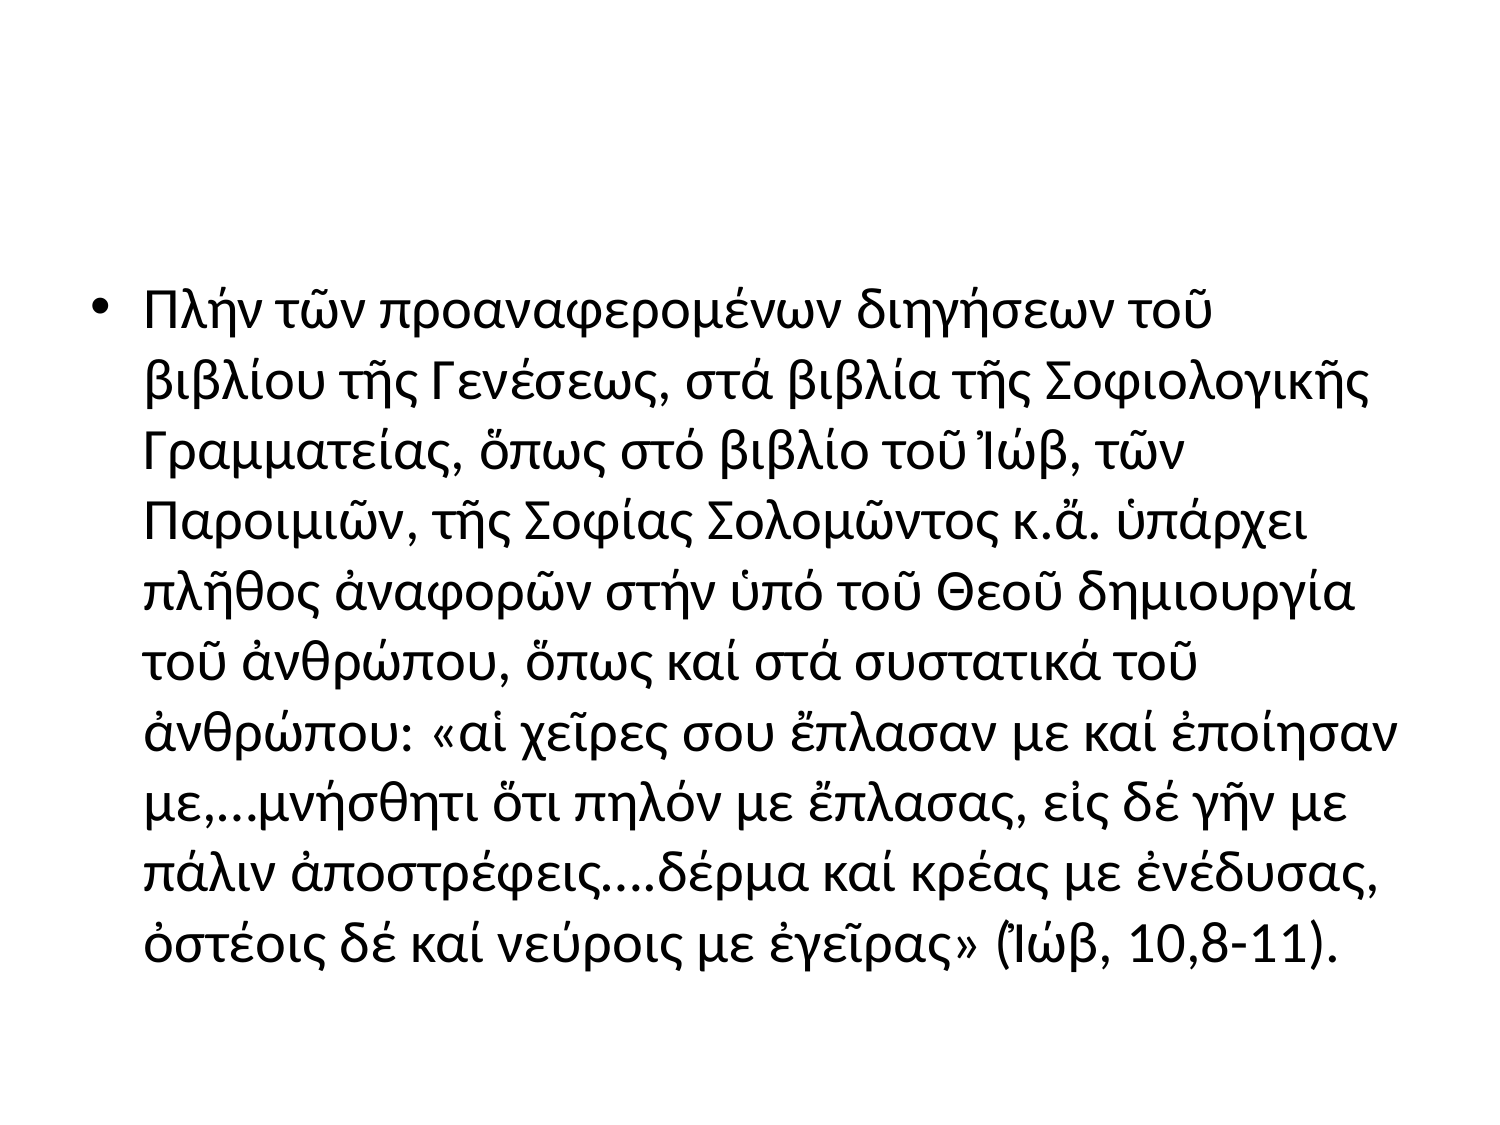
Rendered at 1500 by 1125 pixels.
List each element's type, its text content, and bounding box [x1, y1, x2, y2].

list Πλήν τῶν προαναφερομένων διηγήσεων τοῦ βιβλίου τῆς Γενέσεως, στά βιβλία τῆς Σοφιολογικῆς Γραμματείας, ὅπως στό βιβλίο τοῦ Ἰώβ, τῶν Παροιμιῶν, τῆς Σοφίας Σολομῶντος κ.ἄ. ὑπάρχει πλῆθος ἀναφορῶν στήν ὑπό τοῦ Θεοῦ δημιουργία τοῦ ἀνθρώπου, ὅπως καί στά συστατικά τοῦ ἀνθρώπου: «αἱ χεῖρες σου ἔπλασαν με καί ἐποίησαν με,…μνήσθητι ὅτι πηλόν με ἔπλασας, εἰς δέ γῆν με πάλιν ἀποστρέφεις….δέρμα καί κρέας με ἐνέδυσας, ὀστέοις δέ καί νεύροις με ἐγεῖρας» (Ἰώβ, 10,8-11). [75, 262, 1425, 1005]
